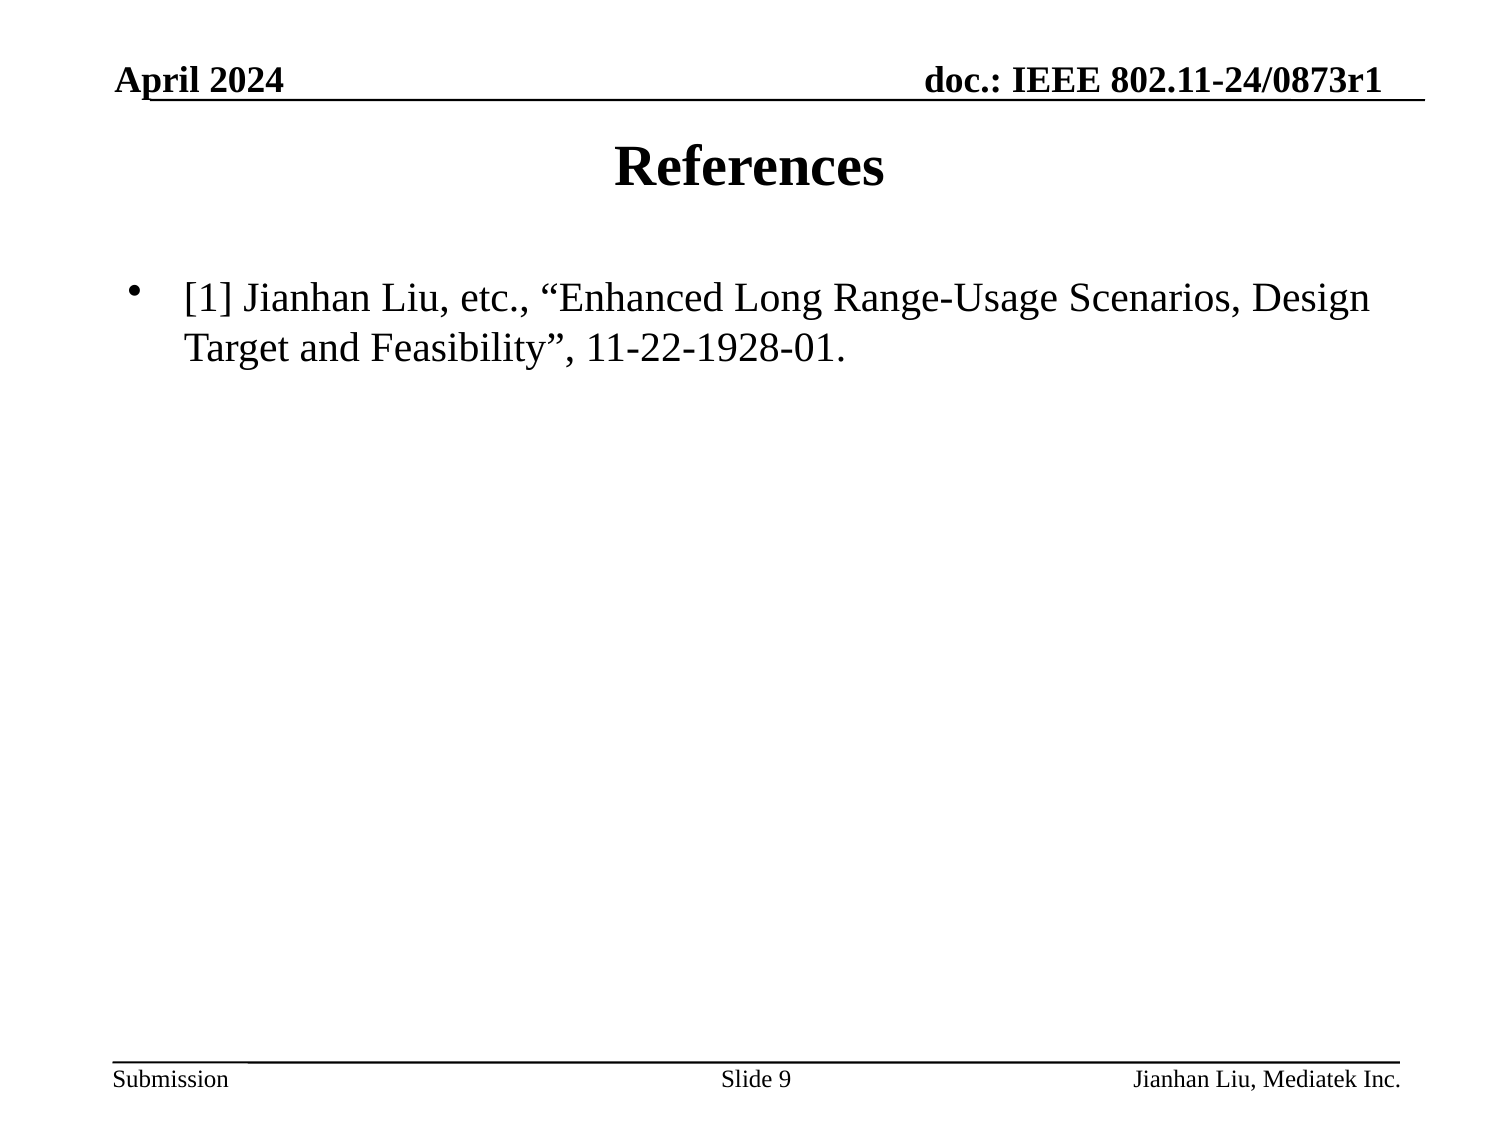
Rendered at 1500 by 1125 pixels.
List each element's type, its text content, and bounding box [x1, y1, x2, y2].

title References [112, 112, 1388, 213]
list [1] Jianhan Liu, etc., “Enhanced Long Range-Usage Scenarios, Design Target and Feasibility”, 11-22-1928-01. [112, 262, 1388, 1001]
slide_number Slide 9 [712, 1061, 800, 1093]
footer Jianhan Liu, Mediatek Inc. [1129, 1061, 1402, 1093]
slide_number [114, 54, 286, 101]
